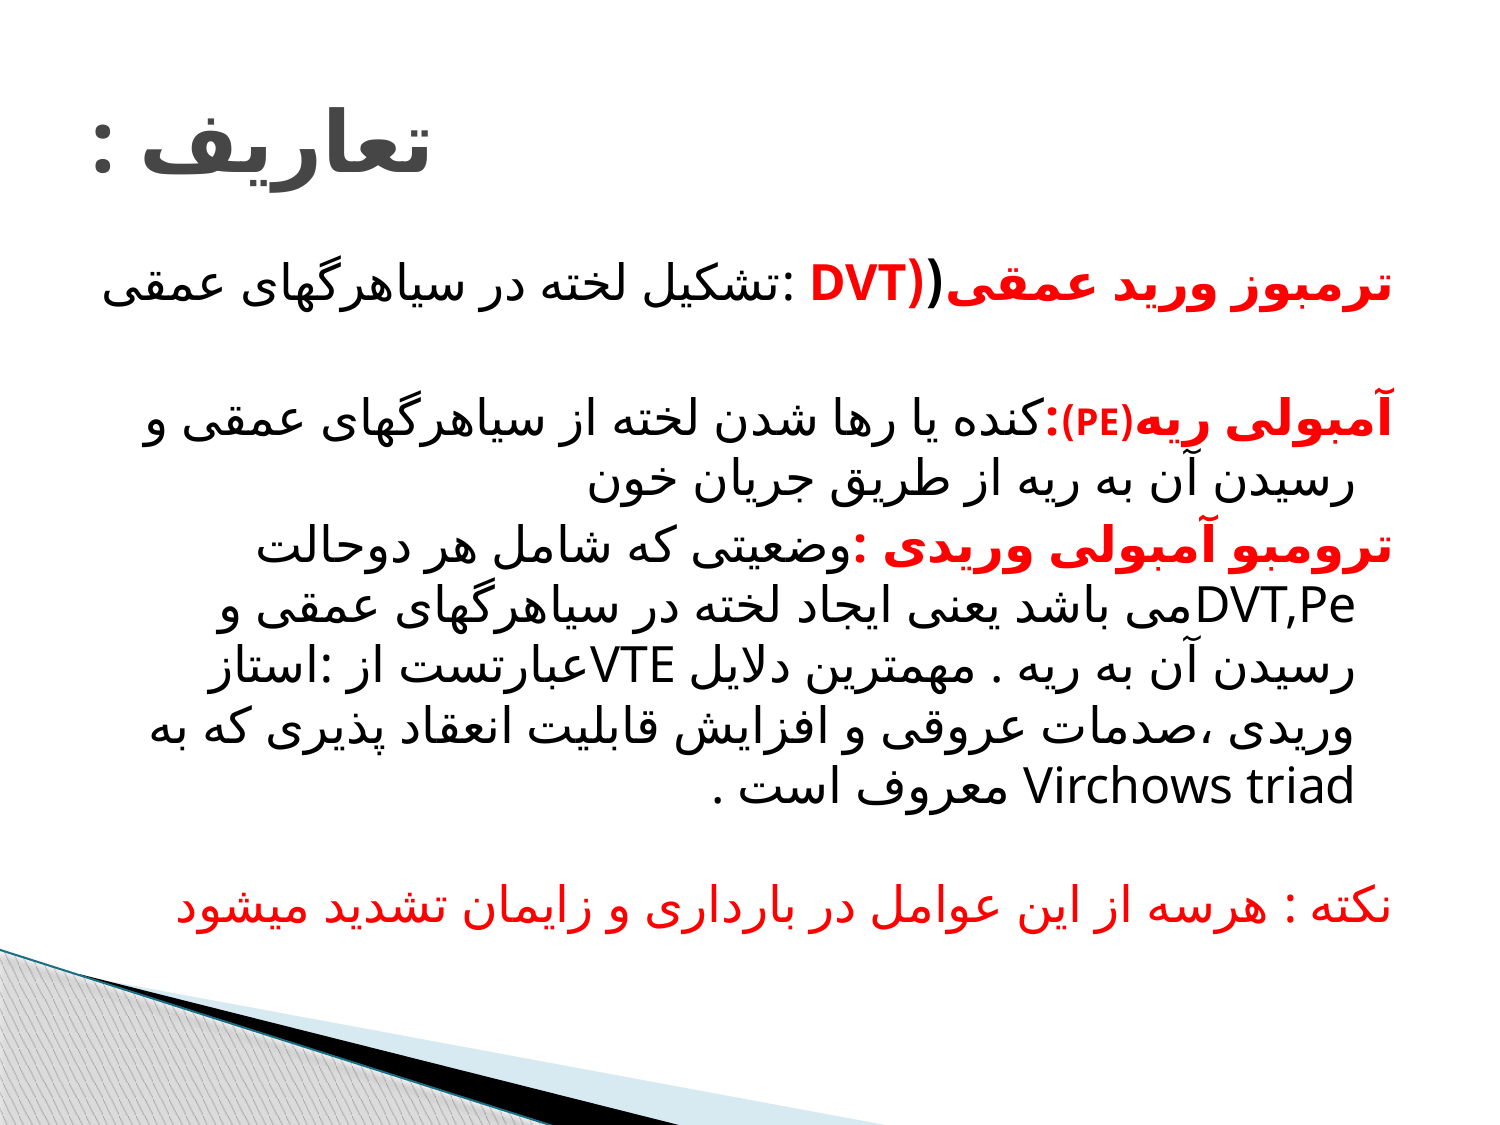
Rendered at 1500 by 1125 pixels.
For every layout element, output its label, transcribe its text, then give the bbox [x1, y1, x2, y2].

list ترمبوز ورید عمقی((DVT :تشکیل لخته در سیاهرگهای عمقی آمبولی ریه(PE):کنده یا رها شدن لخته از سیاهرگهای عمقی و رسیدن آن به ریه از طریق جریان خون ترومبو آمبولی وریدی :وضعیتی که شامل هر دوحالت DVT,Peمی باشد یعنی ایجاد لخته در سیاهرگهای عمقی و رسیدن آن به ریه . مهمترین دلایل VTEعبارتست از :استاز وریدی ،صدمات عروقی و افزایش قابلیت انعقاد پذیری که به Virchows triad معروف است . نکته : هرسه از این عوامل در بارداری و زایمان تشدید میشود [75, 243, 1425, 986]
title تعاریف : [75, 45, 1425, 233]
